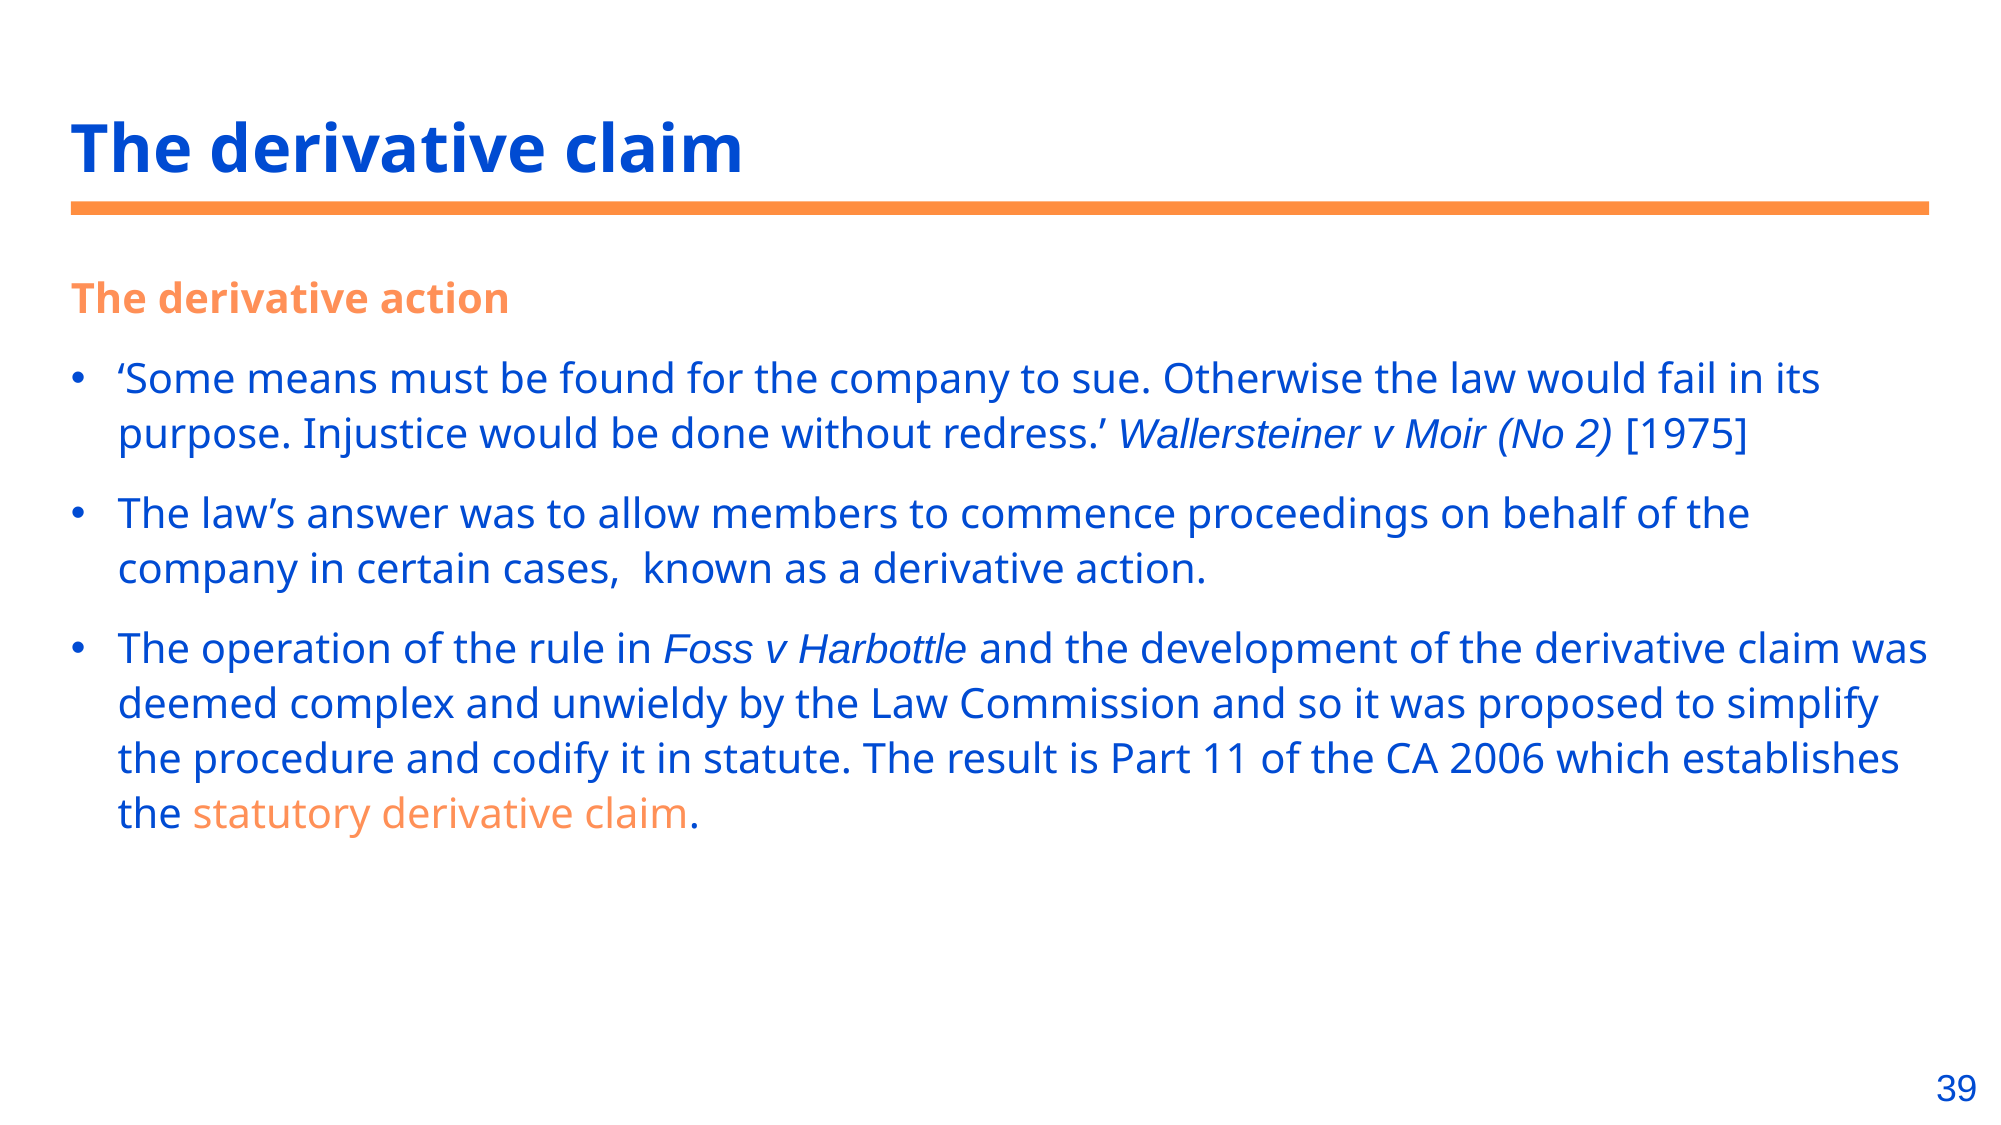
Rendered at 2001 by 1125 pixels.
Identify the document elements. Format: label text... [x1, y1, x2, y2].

list The derivative action ‘Some means must be found for the company to sue. Otherwise the law would fail in its purpose. Injustice would be done without redress.’ Wallersteiner v Moir (No 2) [1975] The law’s answer was to allow members to commence proceedings on behalf of the company in certain cases, known as a derivative action. The operation of the rule in Foss v Harbottle and the development of the derivative claim was deemed complex and unwieldy by the Law Commission and so it was proposed to simplify the procedure and codify it in statute. The result is Part 11 of the CA 2006 which establishes the statutory derivative claim. [70, 267, 1930, 1047]
title The derivative claim [70, 54, 1930, 187]
